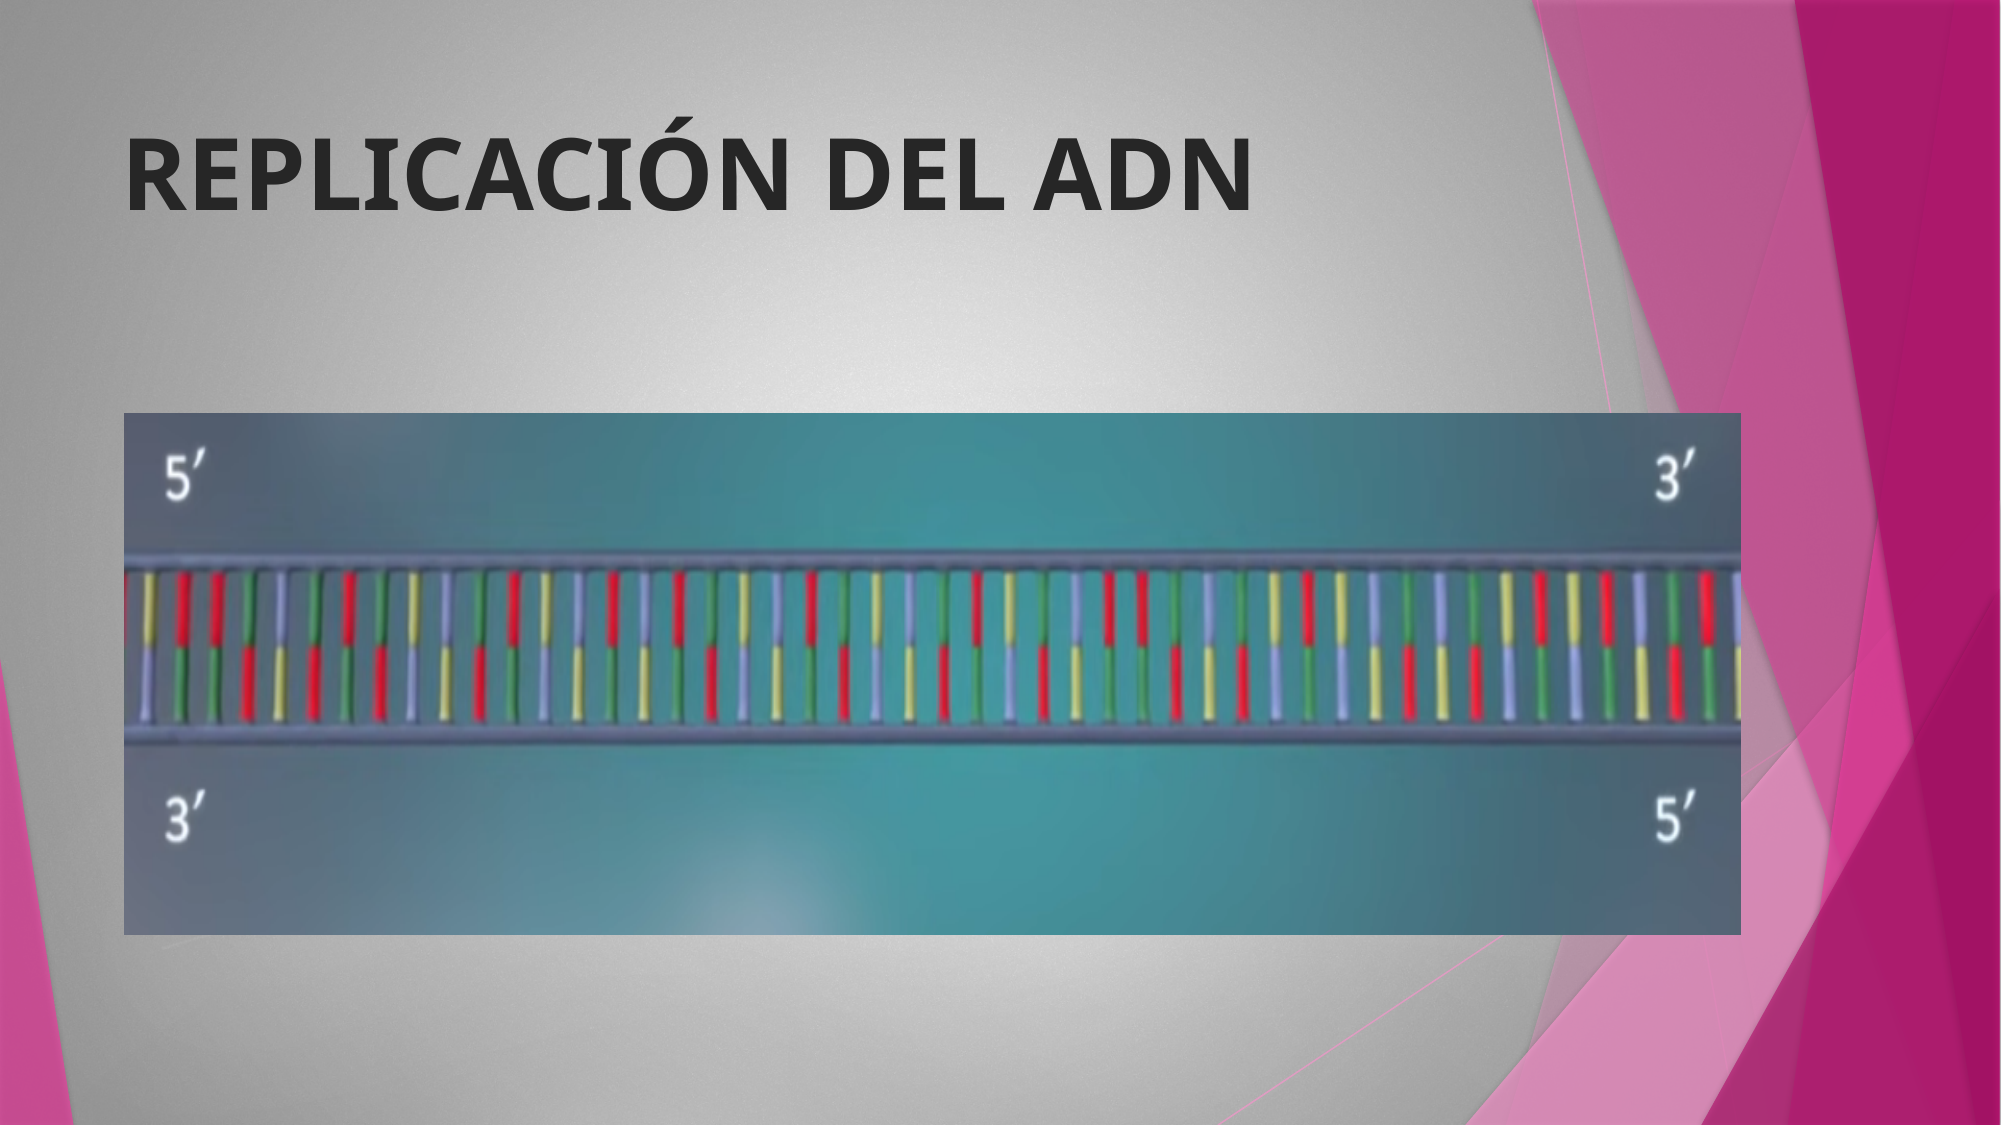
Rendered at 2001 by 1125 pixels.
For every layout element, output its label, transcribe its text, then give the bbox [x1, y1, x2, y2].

title REPLICACIÓN DEL ADN [106, 103, 1625, 270]
picture [123, 413, 1742, 935]
